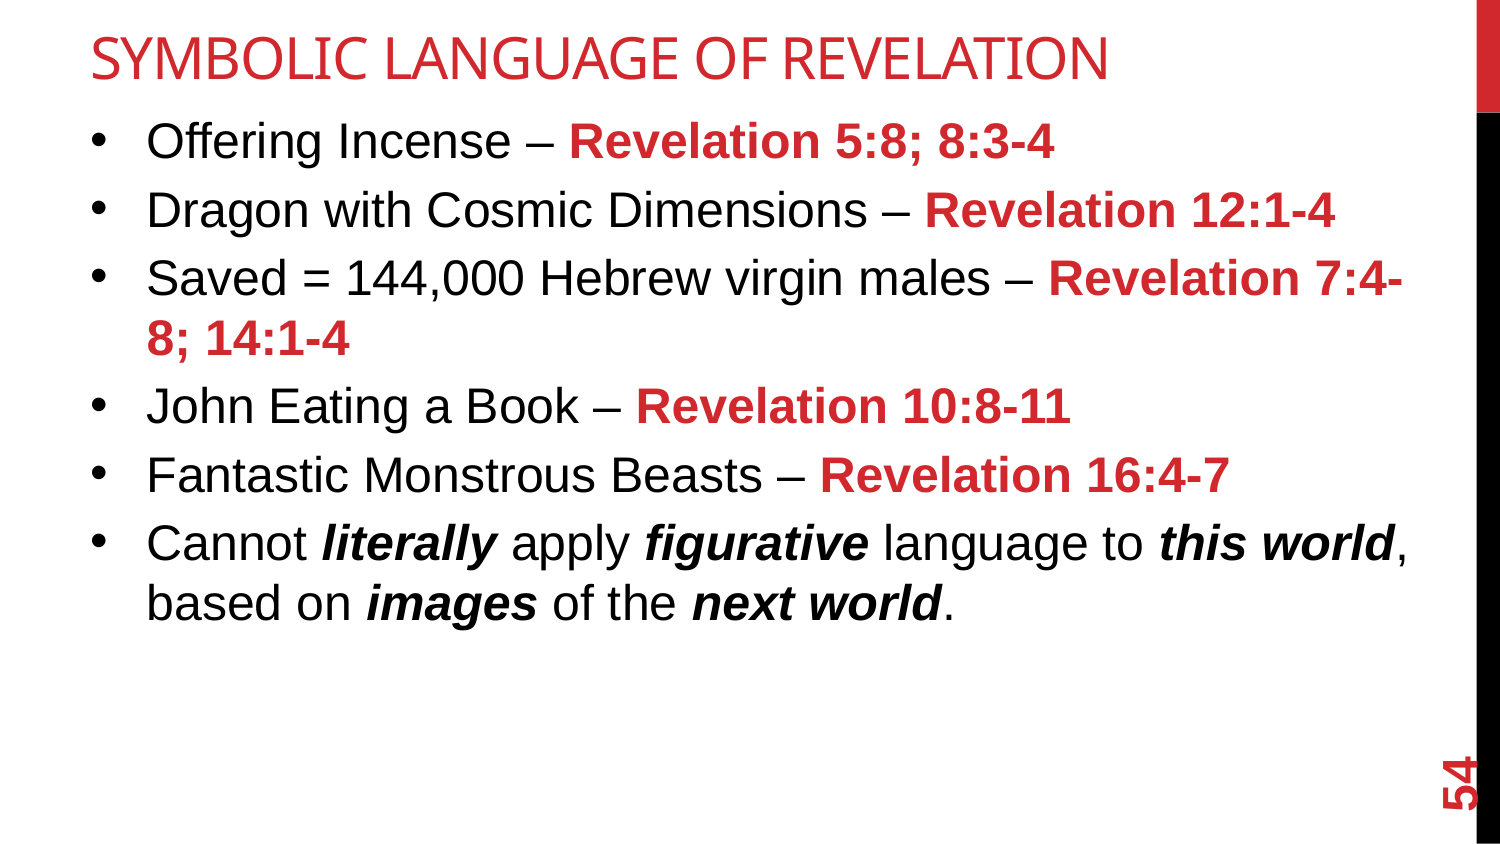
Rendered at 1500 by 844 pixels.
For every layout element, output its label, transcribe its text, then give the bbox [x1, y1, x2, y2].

slide_number 54 [1427, 665, 1488, 828]
title Symbolic Language of Revelation [75, 11, 1425, 101]
list Offering Incense – Revelation 5:8; 8:3-4 Dragon with Cosmic Dimensions – Revelation 12:1-4 Saved = 144,000 Hebrew virgin males – Revelation 7:4-8; 14:1-4 John Eating a Book – Revelation 10:8-11 Fantastic Monstrous Beasts – Revelation 16:4-7 Cannot literally apply figurative language to this world, based on images of the next world. [75, 101, 1425, 811]
